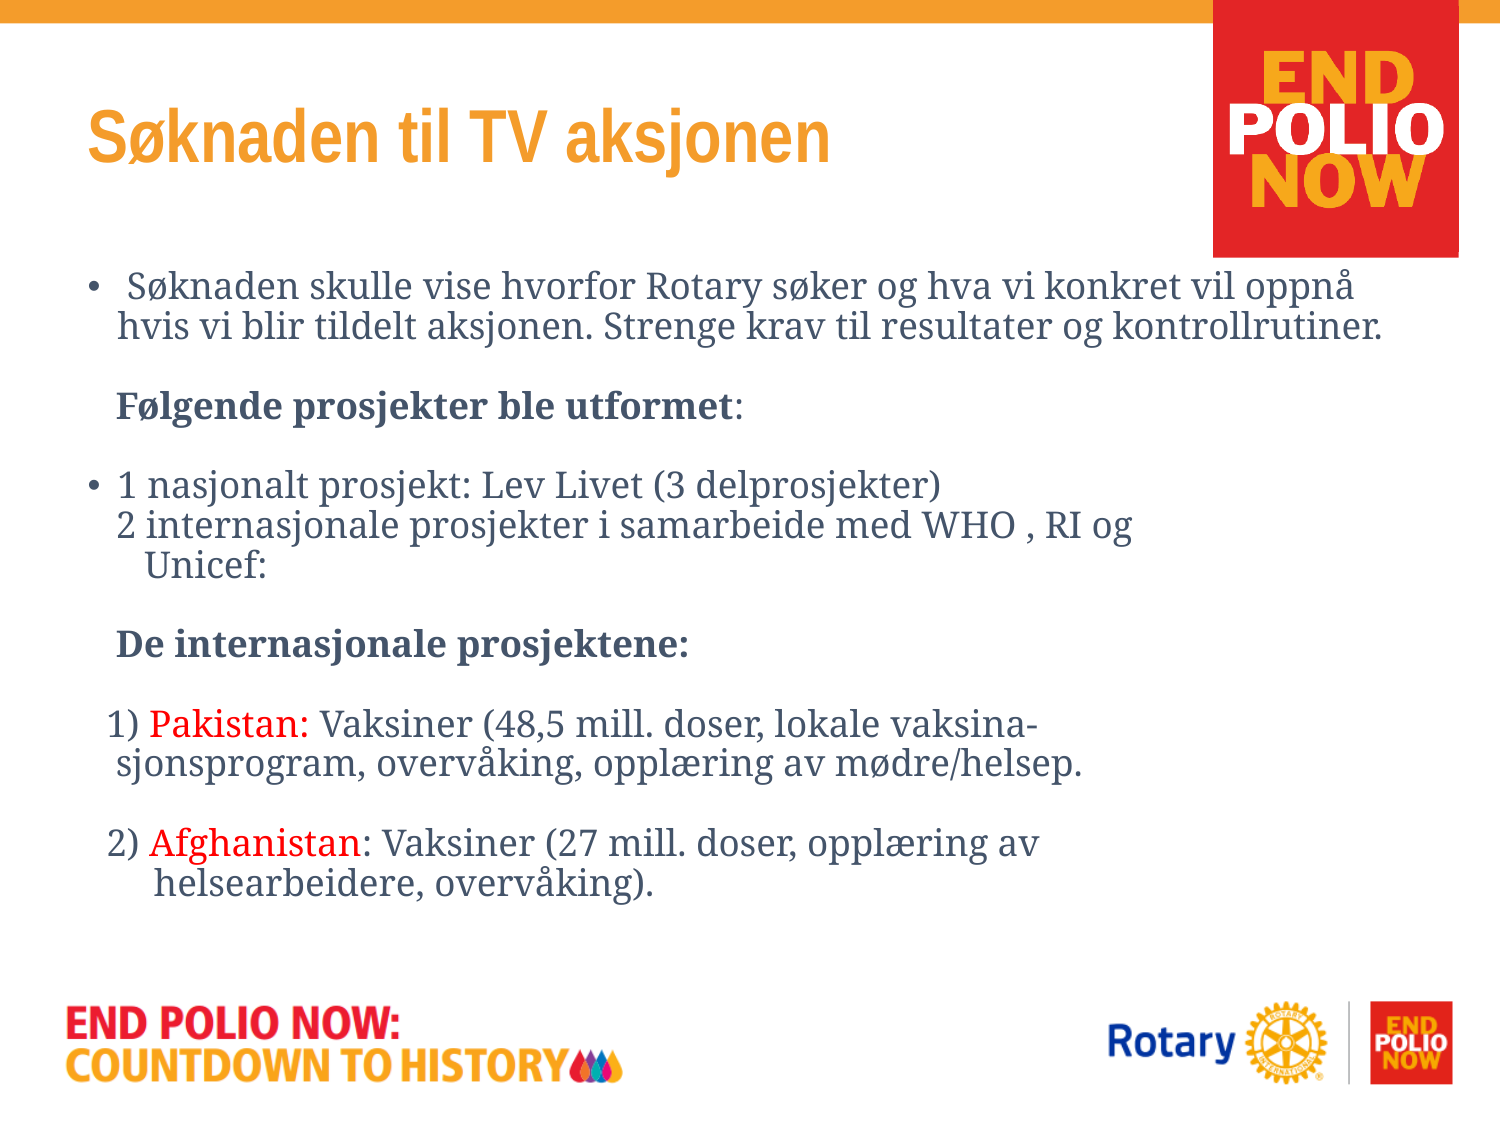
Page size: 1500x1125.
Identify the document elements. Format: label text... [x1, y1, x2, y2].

picture [1213, 6, 1459, 252]
list Søknaden skulle vise hvorfor Rotary søker og hva vi konkret vil oppnå hvis vi blir tildelt aksjonen. Strenge krav til resultater og kontrollrutiner. Følgende prosjekter ble utformet: 1 nasjonalt prosjekt: Lev Livet (3 delprosjekter) 2 internasjonale prosjekter i samarbeide med WHO , RI og Unicef: De internasjonale prosjektene: 1) Pakistan: Vaksiner (48,5 mill. doser, lokale vaksina- sjonsprogram, overvåking, opplæring av mødre/helsep. 2) Afghanistan: Vaksiner (27 mill. doser, opplæring av helsearbeidere, overvåking). [72, 260, 1419, 941]
picture [52, 984, 640, 1101]
title Søknaden til TV aksjonen [72, 50, 1367, 227]
picture [1084, 998, 1471, 1088]
